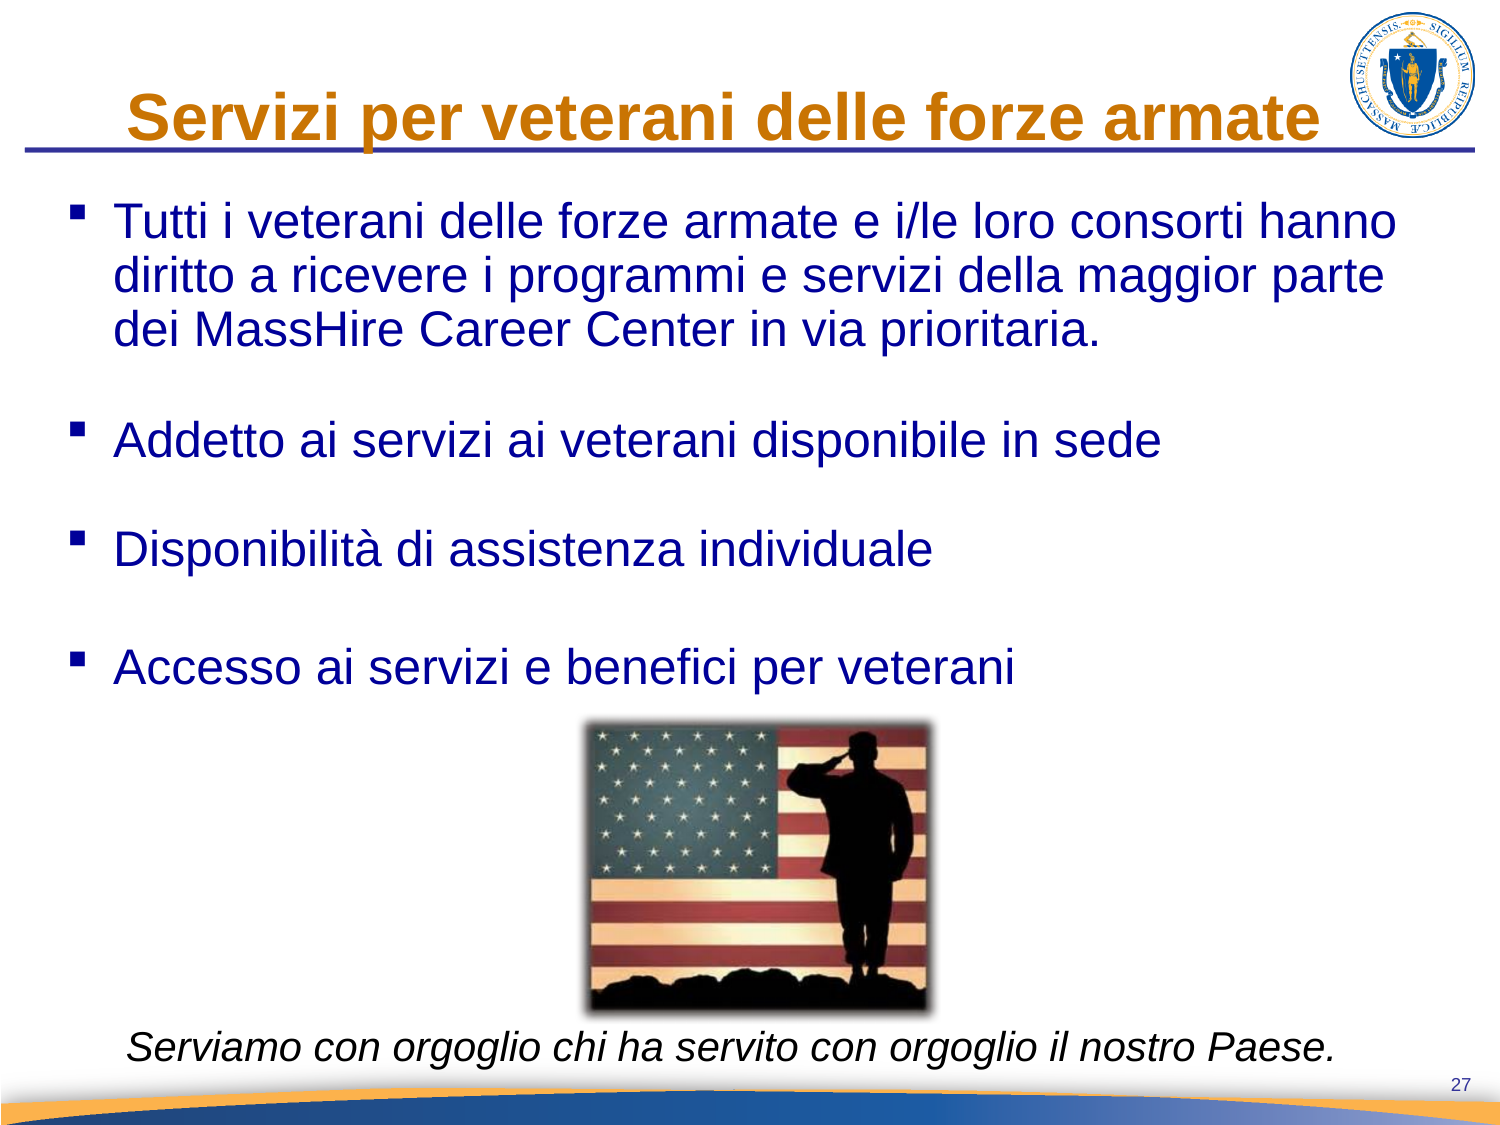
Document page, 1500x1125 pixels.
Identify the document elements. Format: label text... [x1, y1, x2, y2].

picture [1350, 12, 1475, 66]
picture [1, 1050, 1500, 1125]
text_box Serviamo con orgoglio chi ha servito con orgoglio il nostro Paese. [51, 1012, 1413, 1078]
text_box Tutti i veterani delle forze armate e i/le loro consorti hanno diritto a ricevere i programmi e servizi della maggior parte dei MassHire Career Center in via prioritaria. Addetto ai servizi ai veterani disponibile in sede Disponibilità di assistenza individuale Accesso ai servizi e benefici per veterani [51, 187, 1466, 704]
text_box 27 [1436, 1065, 1500, 1105]
picture [574, 712, 942, 1025]
text_box Servizi per veterani delle forze armate [0, 66, 1475, 162]
